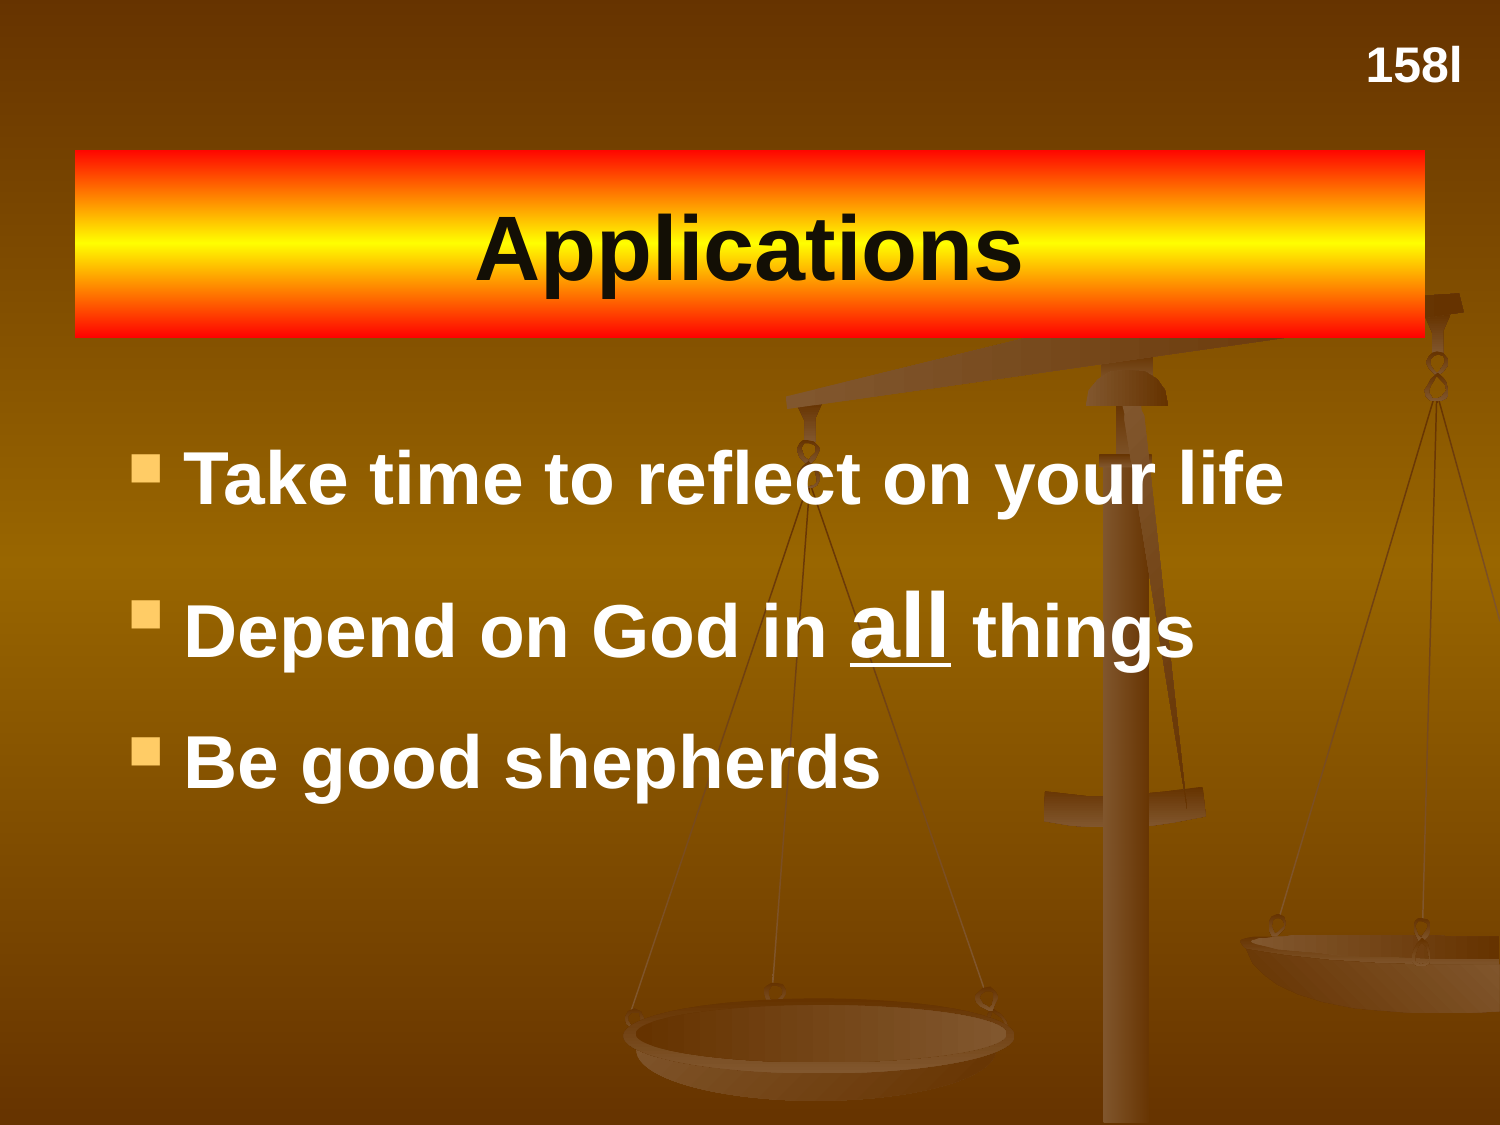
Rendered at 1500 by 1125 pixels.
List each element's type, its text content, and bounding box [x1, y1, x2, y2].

list Take time to reflect on your life Depend on God in all things Be good shepherds [112, 399, 1376, 863]
title Applications [74, 149, 1426, 338]
text_box 158l [1350, 24, 1478, 100]
